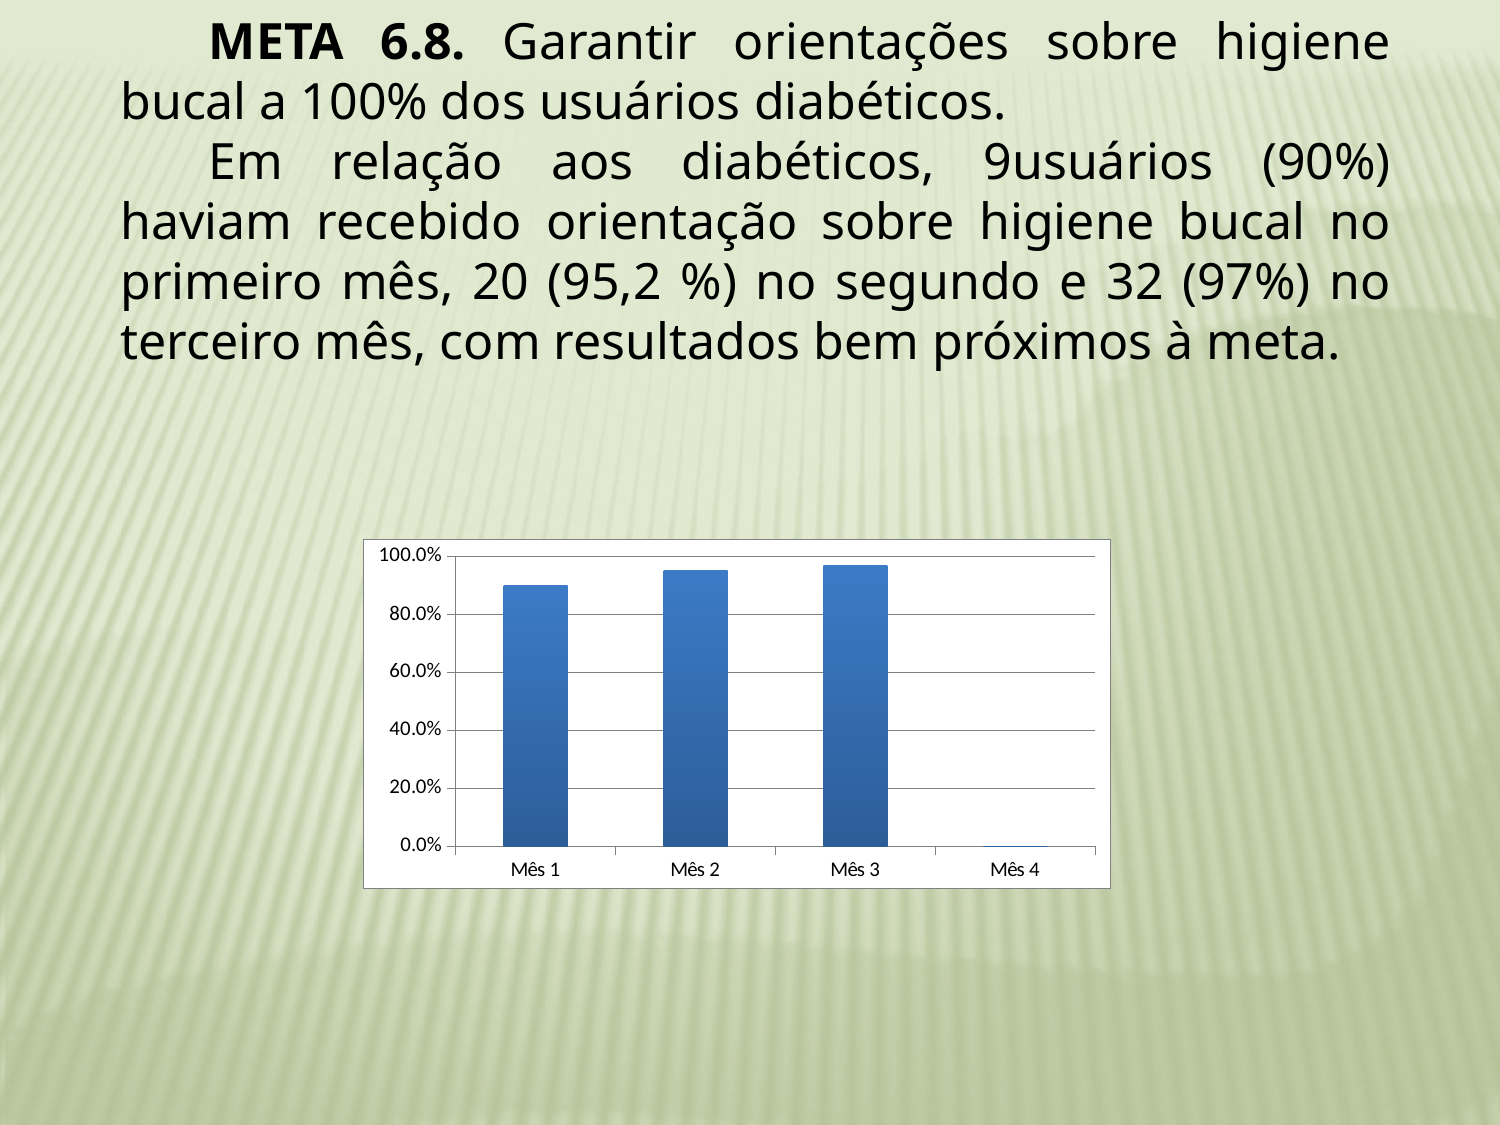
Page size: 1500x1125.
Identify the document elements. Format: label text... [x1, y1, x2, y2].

text_box META 6.8. Garantir orientações sobre higiene bucal a 100% dos usuários diabéticos. Em relação aos diabéticos, 9usuários (90%) haviam recebido orientação sobre higiene bucal no primeiro mês, 20 (95,2 %) no segundo e 32 (97%) no terceiro mês, com resultados bem próximos à meta. [105, 2, 1407, 438]
chart [362, 538, 1111, 889]
